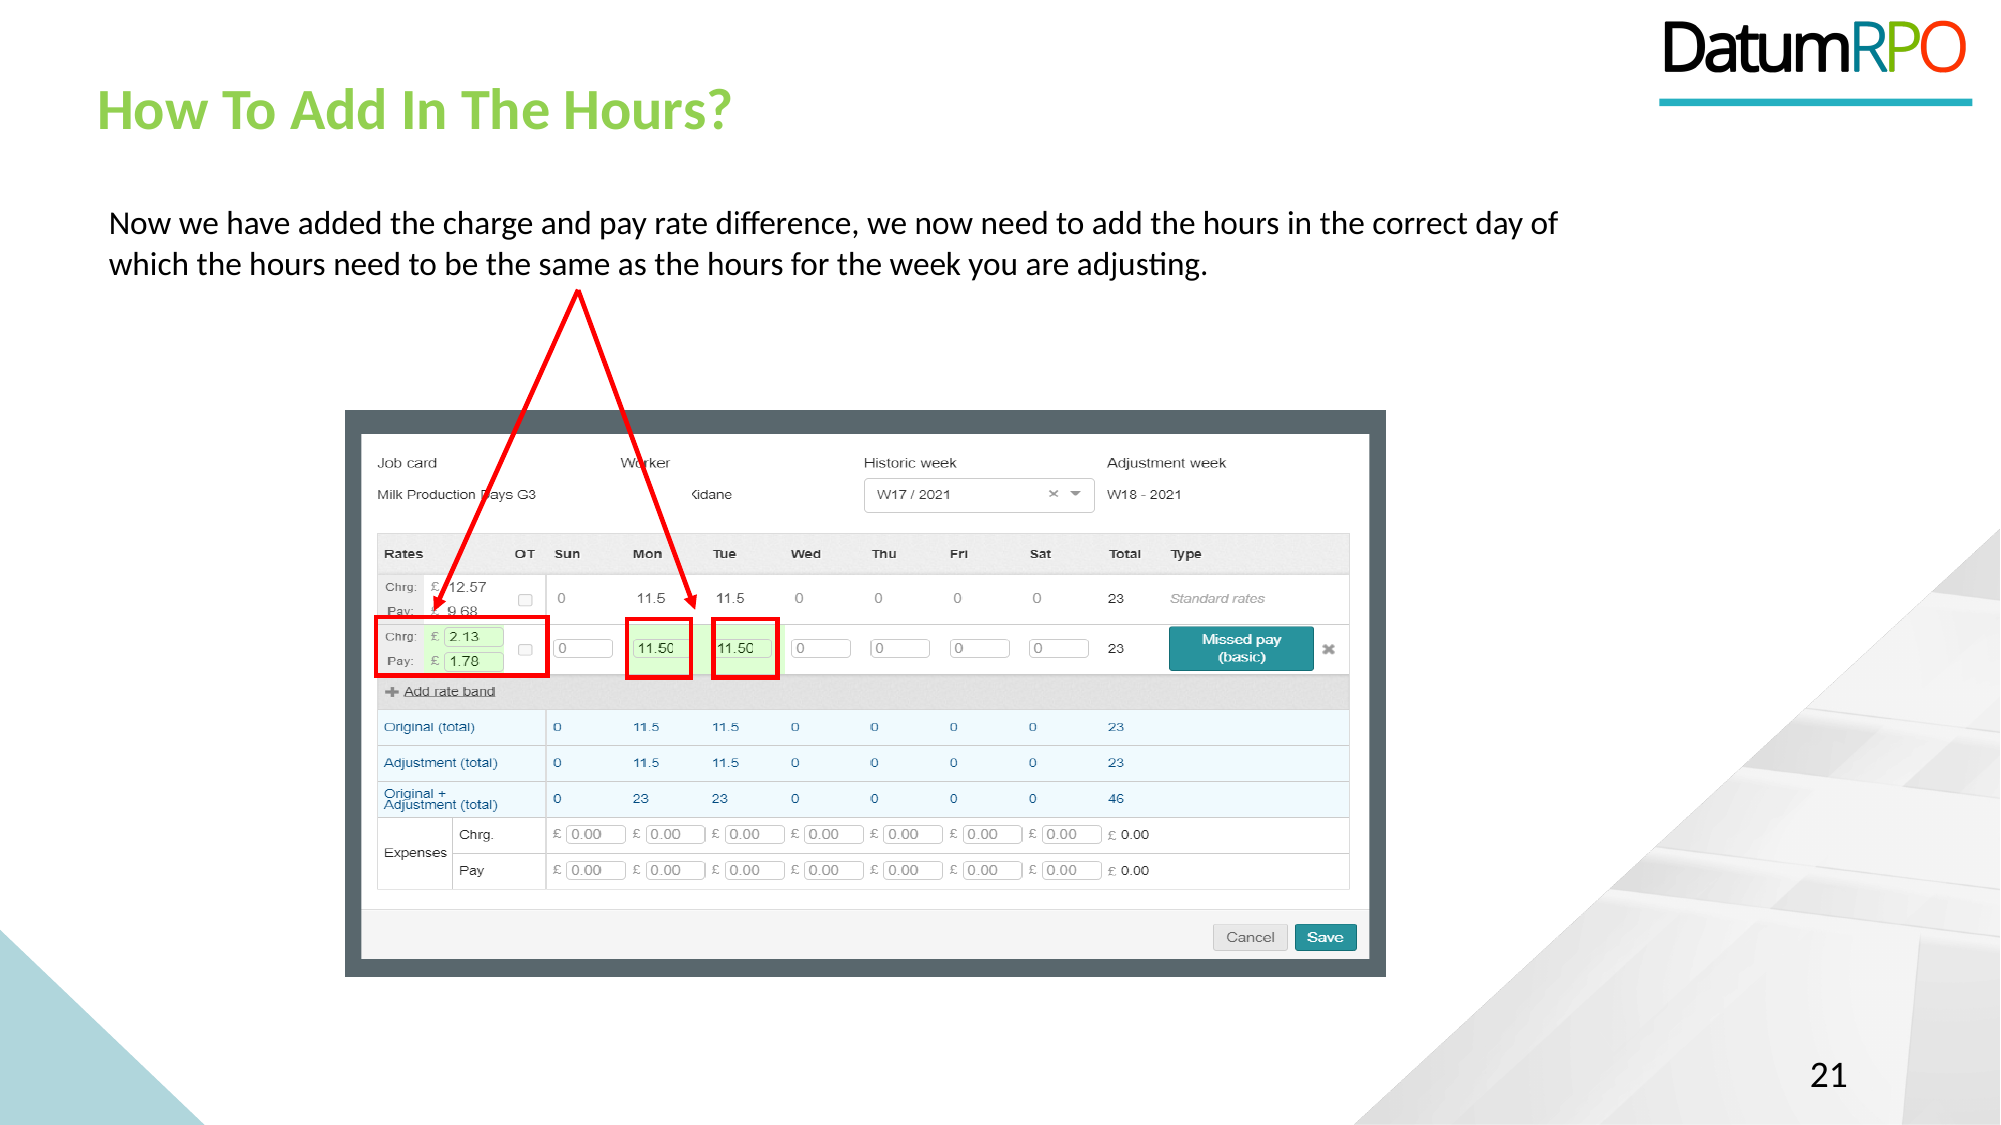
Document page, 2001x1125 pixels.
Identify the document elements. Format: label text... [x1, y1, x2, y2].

slide_number 21 [1412, 1042, 1863, 1103]
picture [1354, 529, 2000, 1124]
text_box [345, 410, 1386, 977]
text_box Now we have added the charge and pay rate difference, we now need to add the hours in the correct day of which the hours need to be the same as the hours for the week you are adjusting. [93, 194, 1656, 289]
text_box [578, 290, 696, 610]
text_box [433, 289, 579, 612]
picture [1629, 0, 2000, 100]
picture [361, 434, 1370, 959]
title How To Add In The Hours? [82, 71, 1581, 139]
